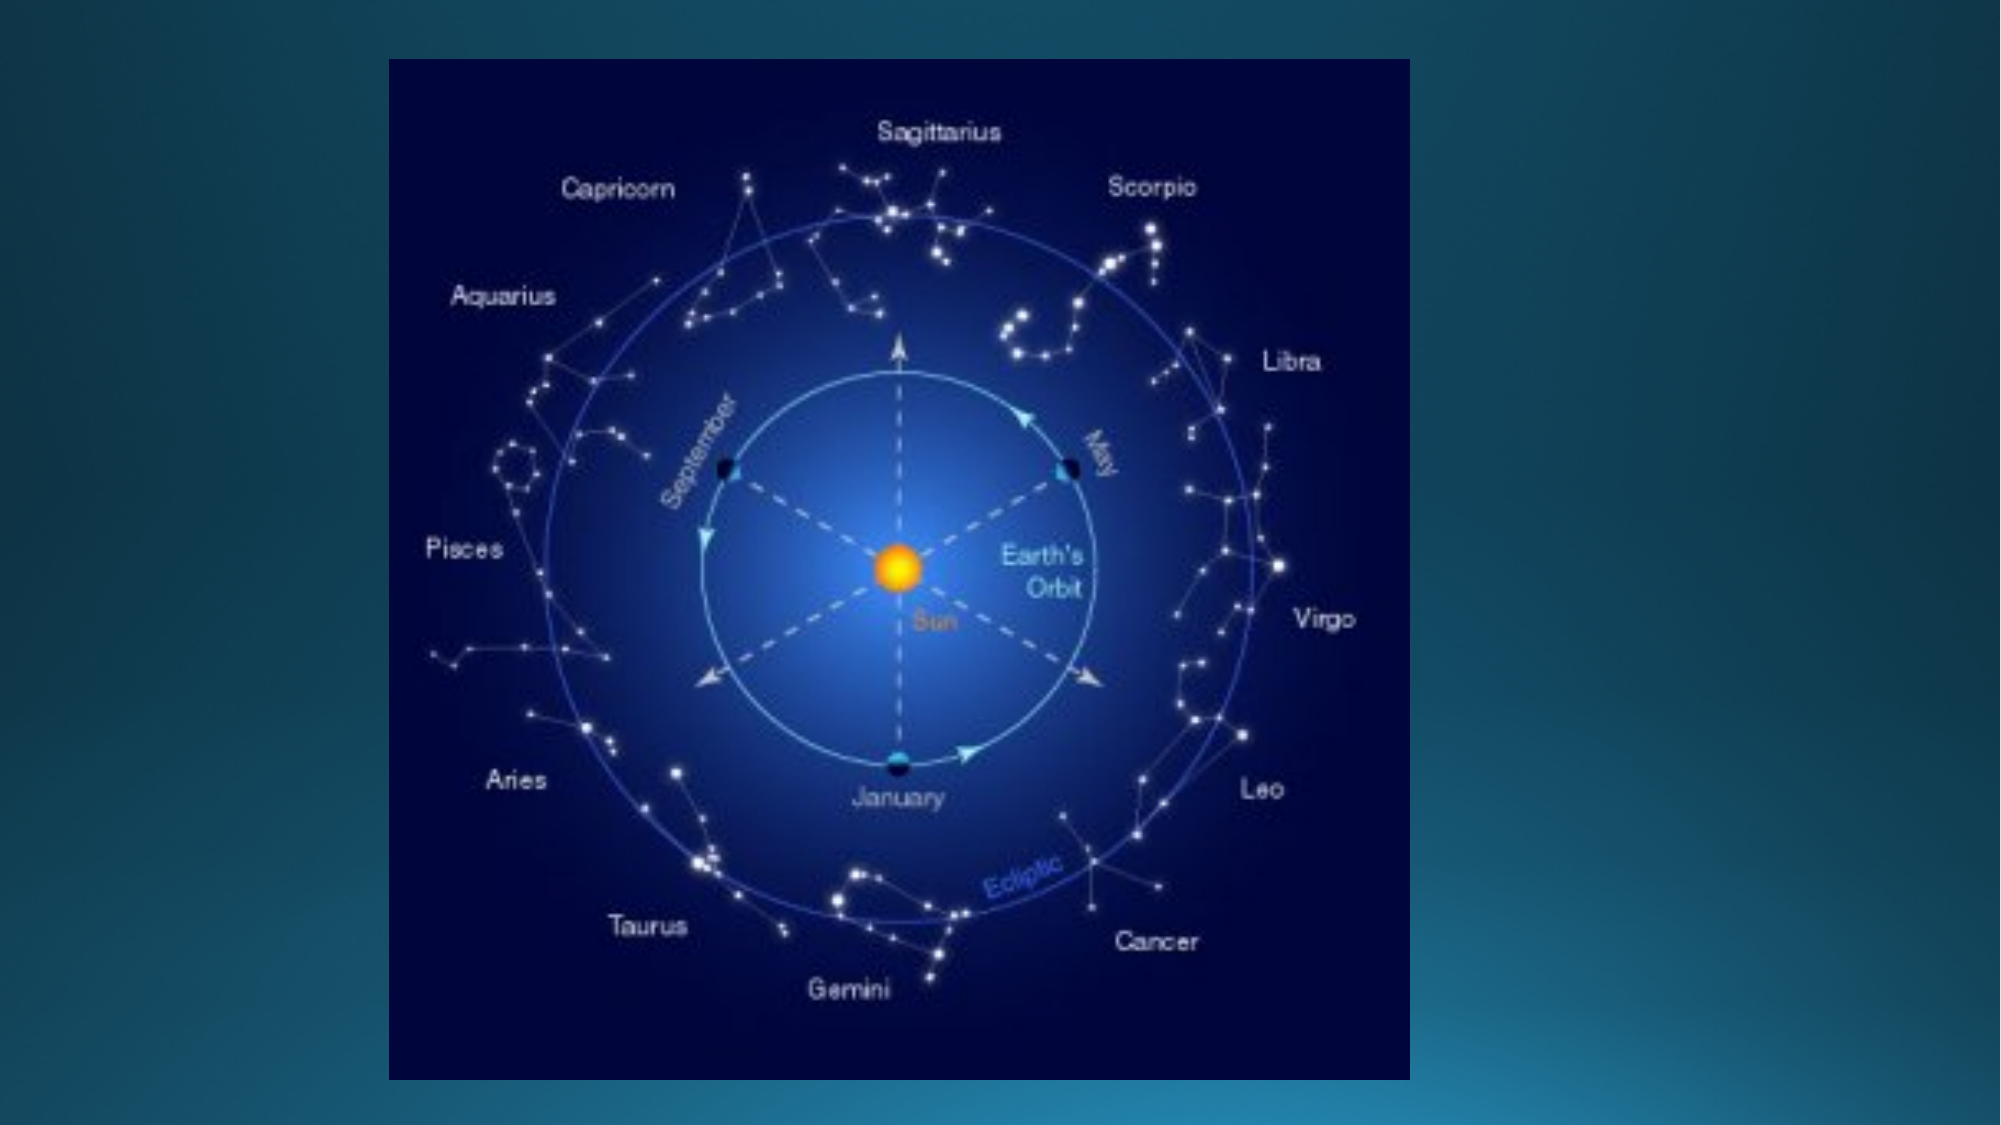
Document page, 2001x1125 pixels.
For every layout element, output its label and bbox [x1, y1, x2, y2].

picture [0, 0, 2001, 1125]
list [389, 59, 1410, 1080]
